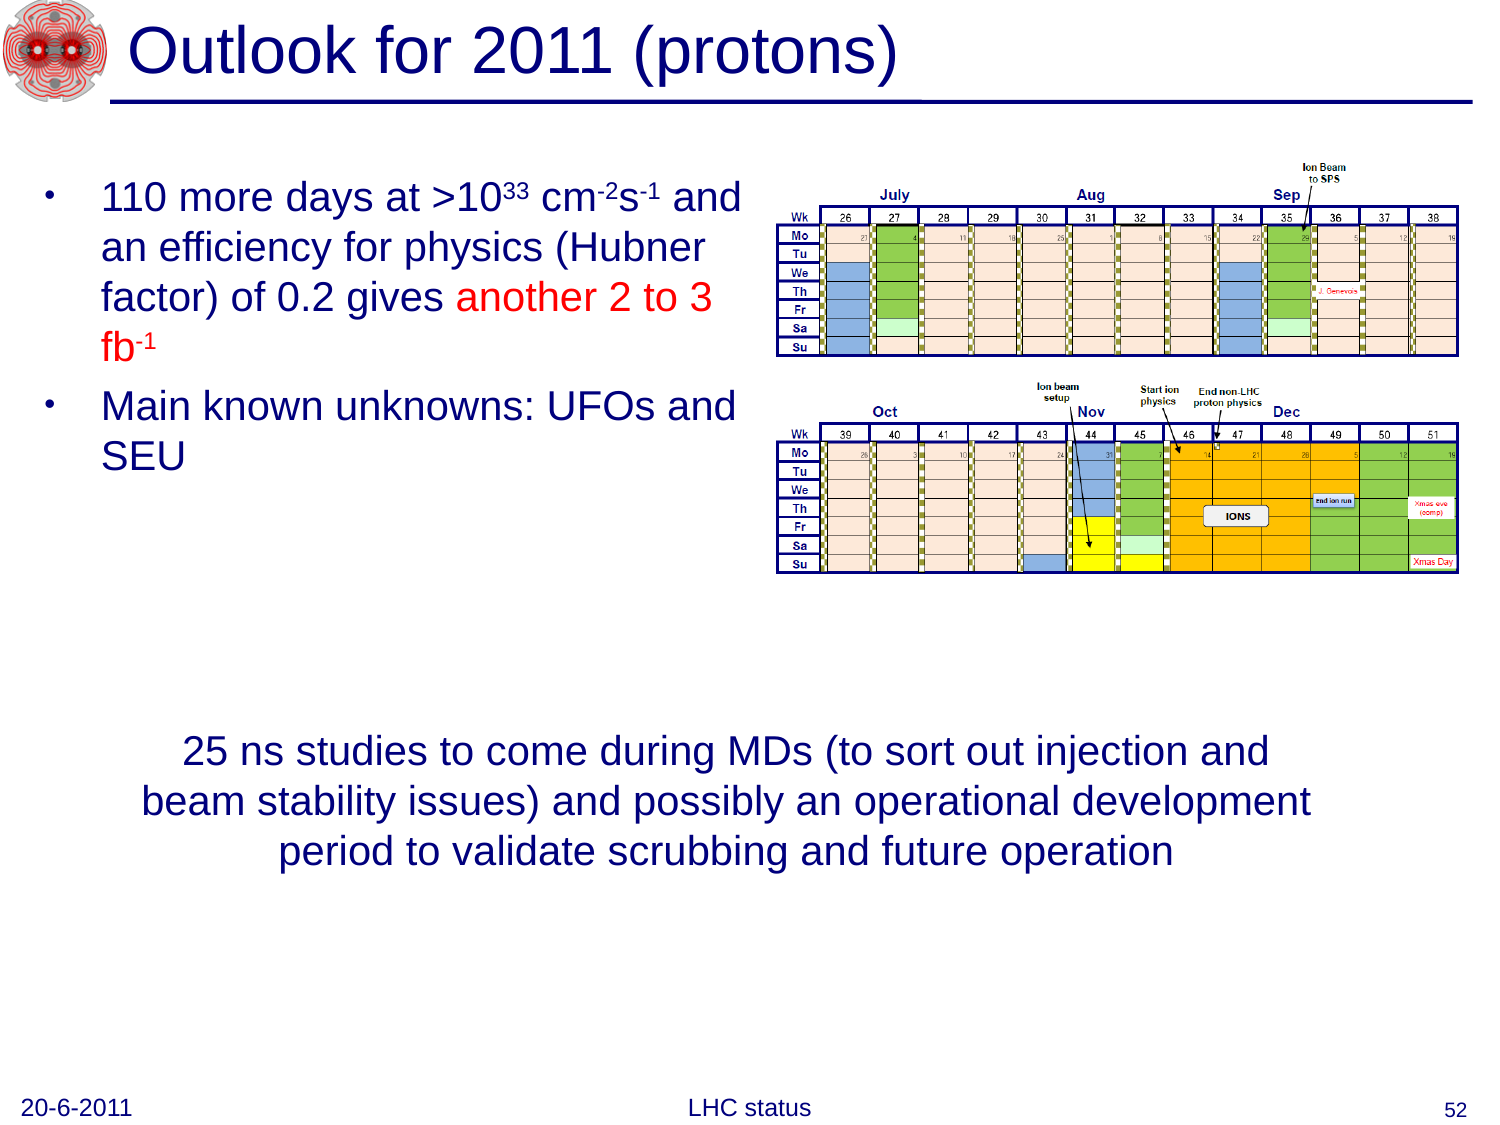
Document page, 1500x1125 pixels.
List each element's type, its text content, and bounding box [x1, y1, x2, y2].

slide_number 52 [1131, 1087, 1483, 1125]
list 110 more days at >1033 cm-2s-1 and an efficiency for physics (Hubner factor) of 0.2 gives another 2 to 3 fb-1 Main known unknowns: UFOs and SEU [29, 162, 774, 658]
picture [0, 0, 108, 103]
text_box 25 ns studies to come during MDs (to sort out injection and beam stability issues) and possibly an operational development period to validate scrubbing and future operation [123, 716, 1329, 952]
footer LHC status [512, 1087, 988, 1125]
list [762, 160, 1469, 580]
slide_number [5, 1085, 356, 1125]
title Outlook for 2011 (protons) [111, 3, 1463, 91]
